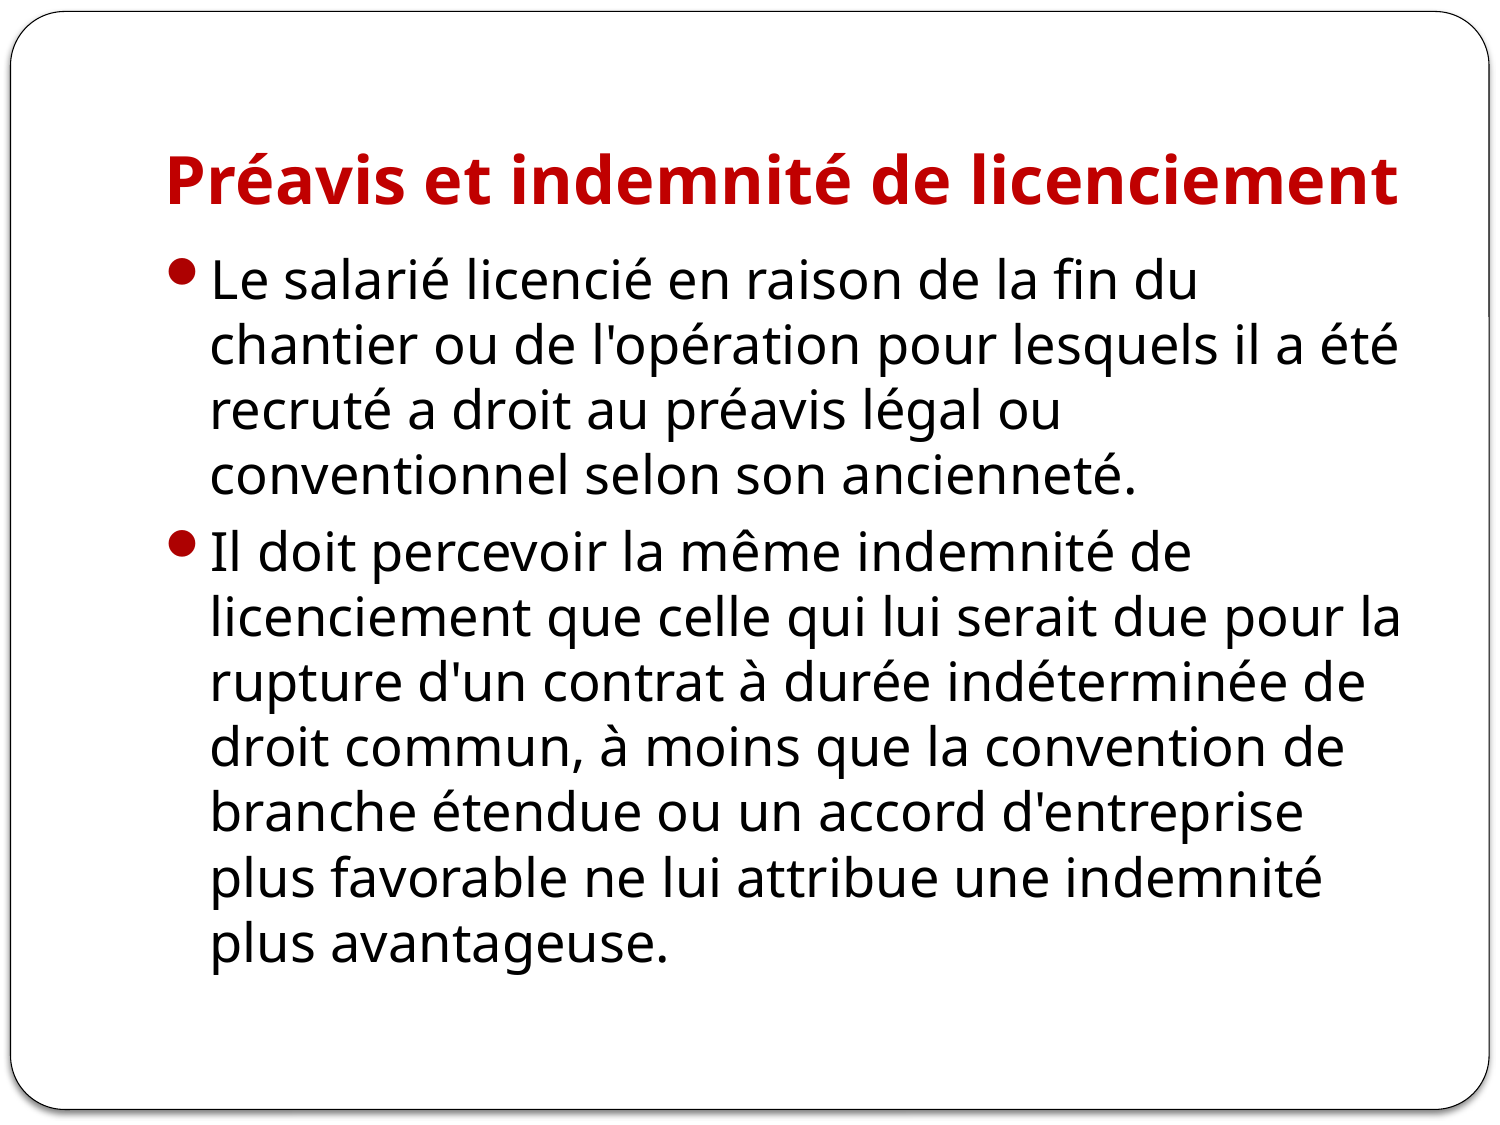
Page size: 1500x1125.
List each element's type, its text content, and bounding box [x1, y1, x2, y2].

title Préavis et indemnité de licenciement [150, 45, 1425, 233]
list Le salarié licencié en raison de la fin du chantier ou de l'opération pour lesquels il a été recruté a droit au préavis légal ou conventionnel selon son ancienneté. Il doit percevoir la même indemnité de licenciement que celle qui lui serait due pour la rupture d'un contrat à durée indéterminée de droit commun, à moins que la convention de branche étendue ou un accord d'entreprise plus favorable ne lui attribue une indemnité plus avantageuse. [150, 237, 1425, 988]
